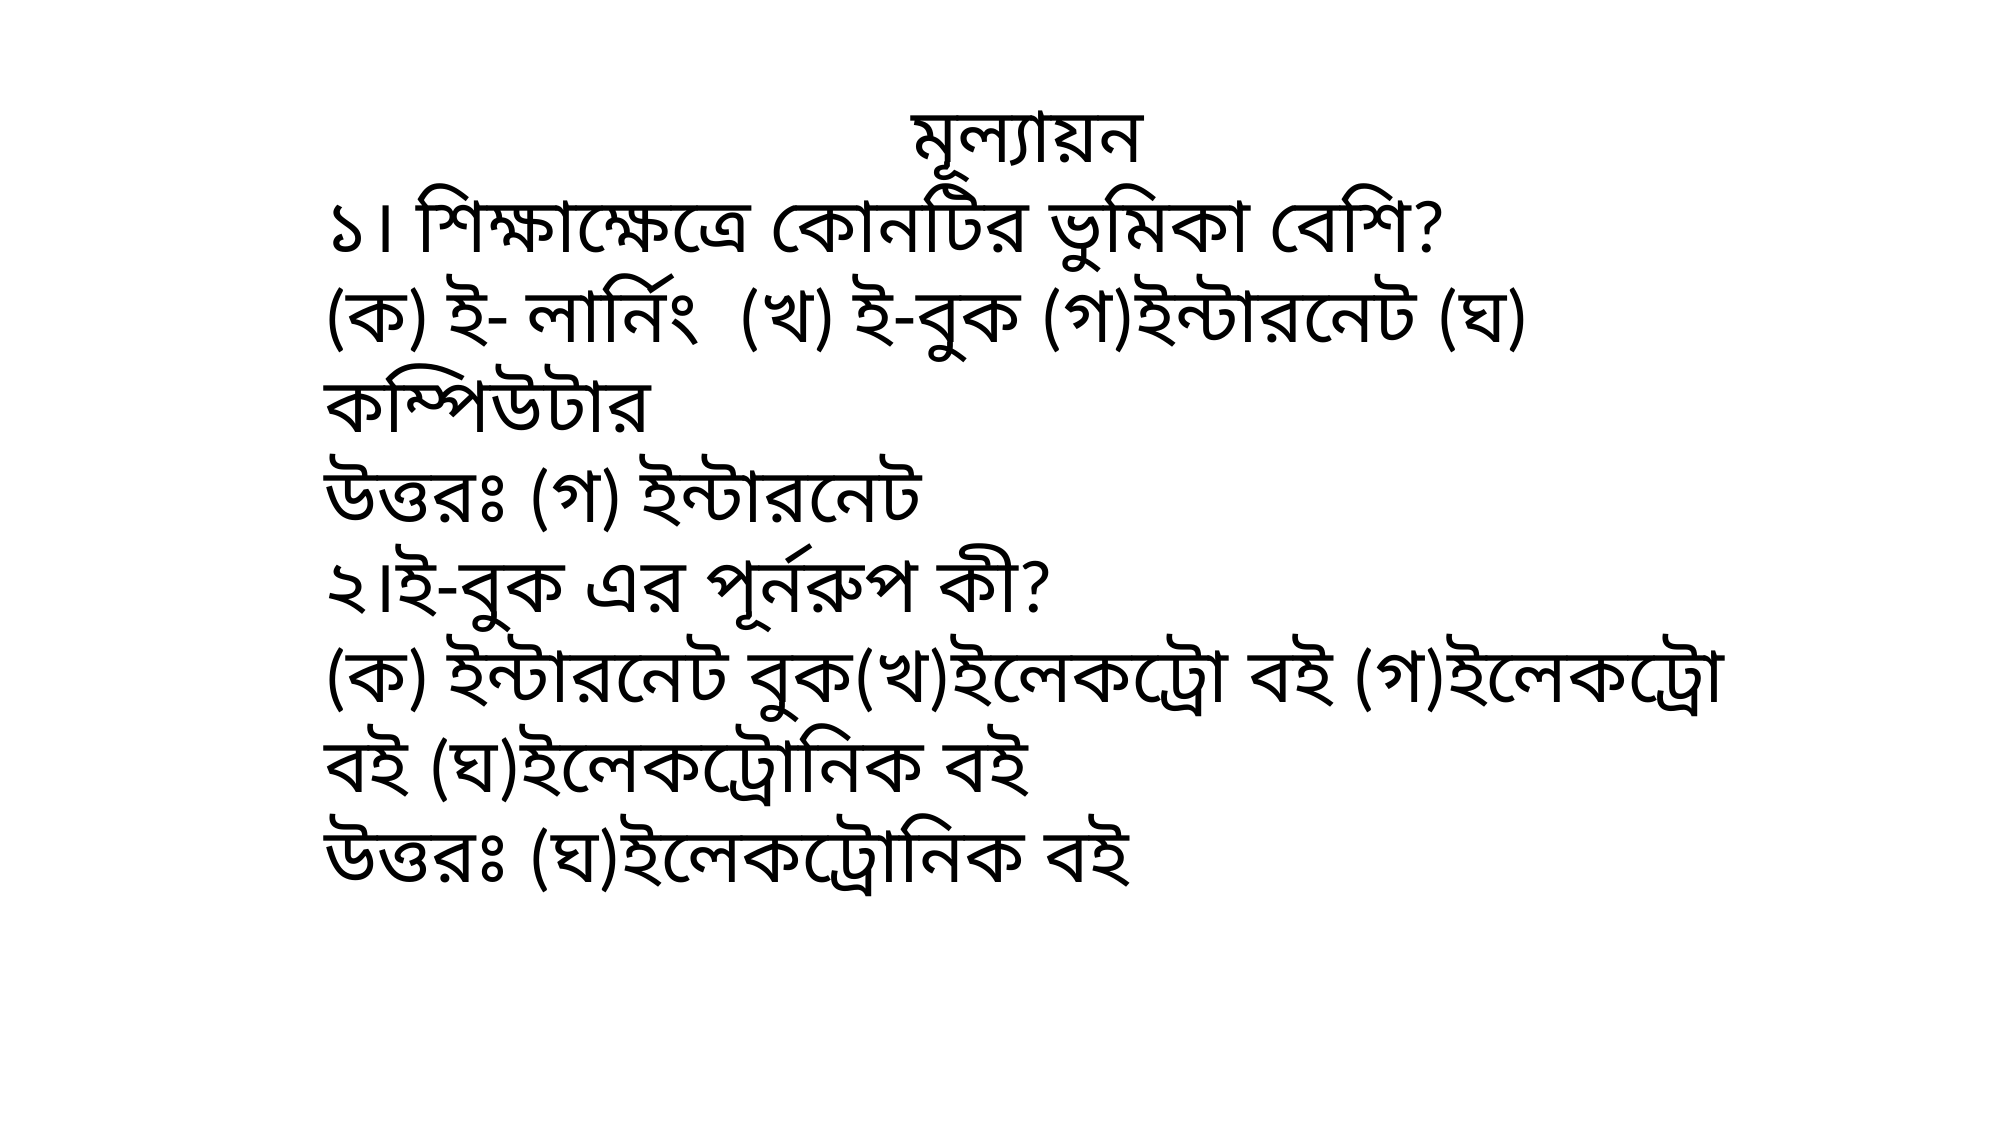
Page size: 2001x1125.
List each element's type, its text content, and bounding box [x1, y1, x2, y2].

text_box মূল্যায়ন ১। শিক্ষাক্ষেত্রে কোনটির ভুমিকা বেশি? (ক) ই- লার্নিং (খ) ই-বুক (গ)ইন্টারনেট (ঘ) কম্পিউটার উত্তরঃ (গ) ইন্টারনেট ২।ই-বুক এর পূর্নরুপ কী? (ক) ইন্টারনেট বুক(খ)ইলেকট্রো বই (গ)ইলেকট্রো বই (ঘ)ইলেকট্রোনিক বই উত্তরঃ (ঘ)ইলেকট্রোনিক বই [309, 79, 1746, 1085]
